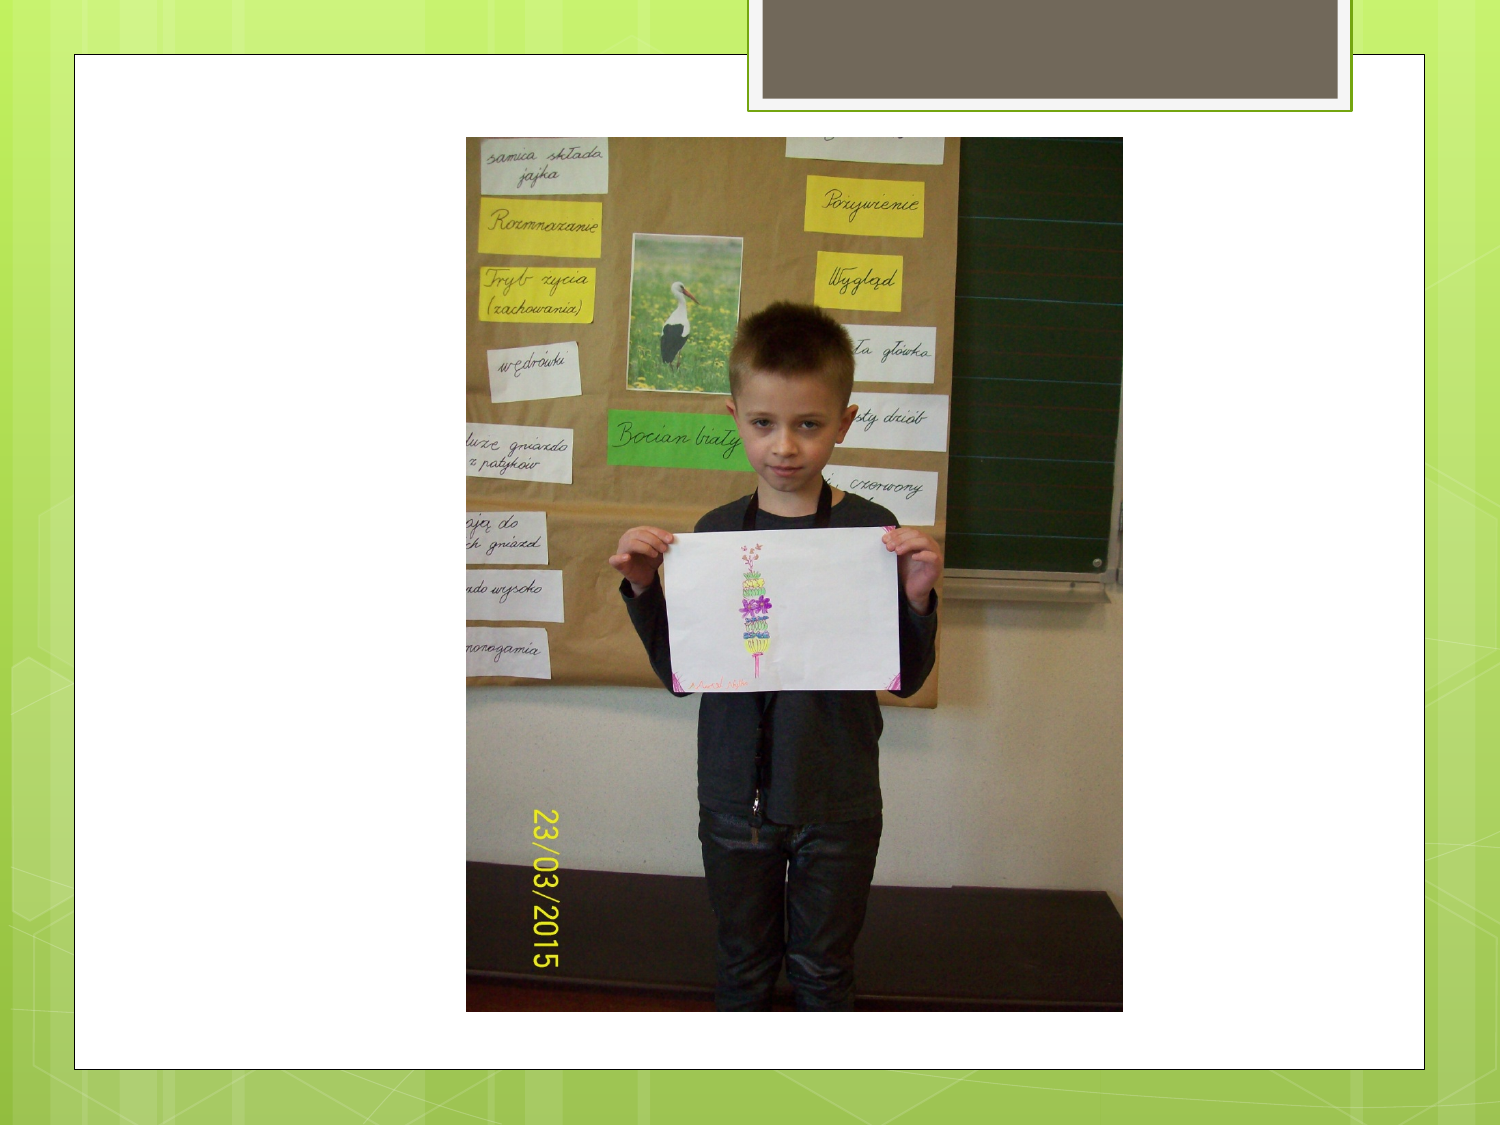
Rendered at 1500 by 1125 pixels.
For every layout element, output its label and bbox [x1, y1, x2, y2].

list [466, 136, 1123, 1013]
